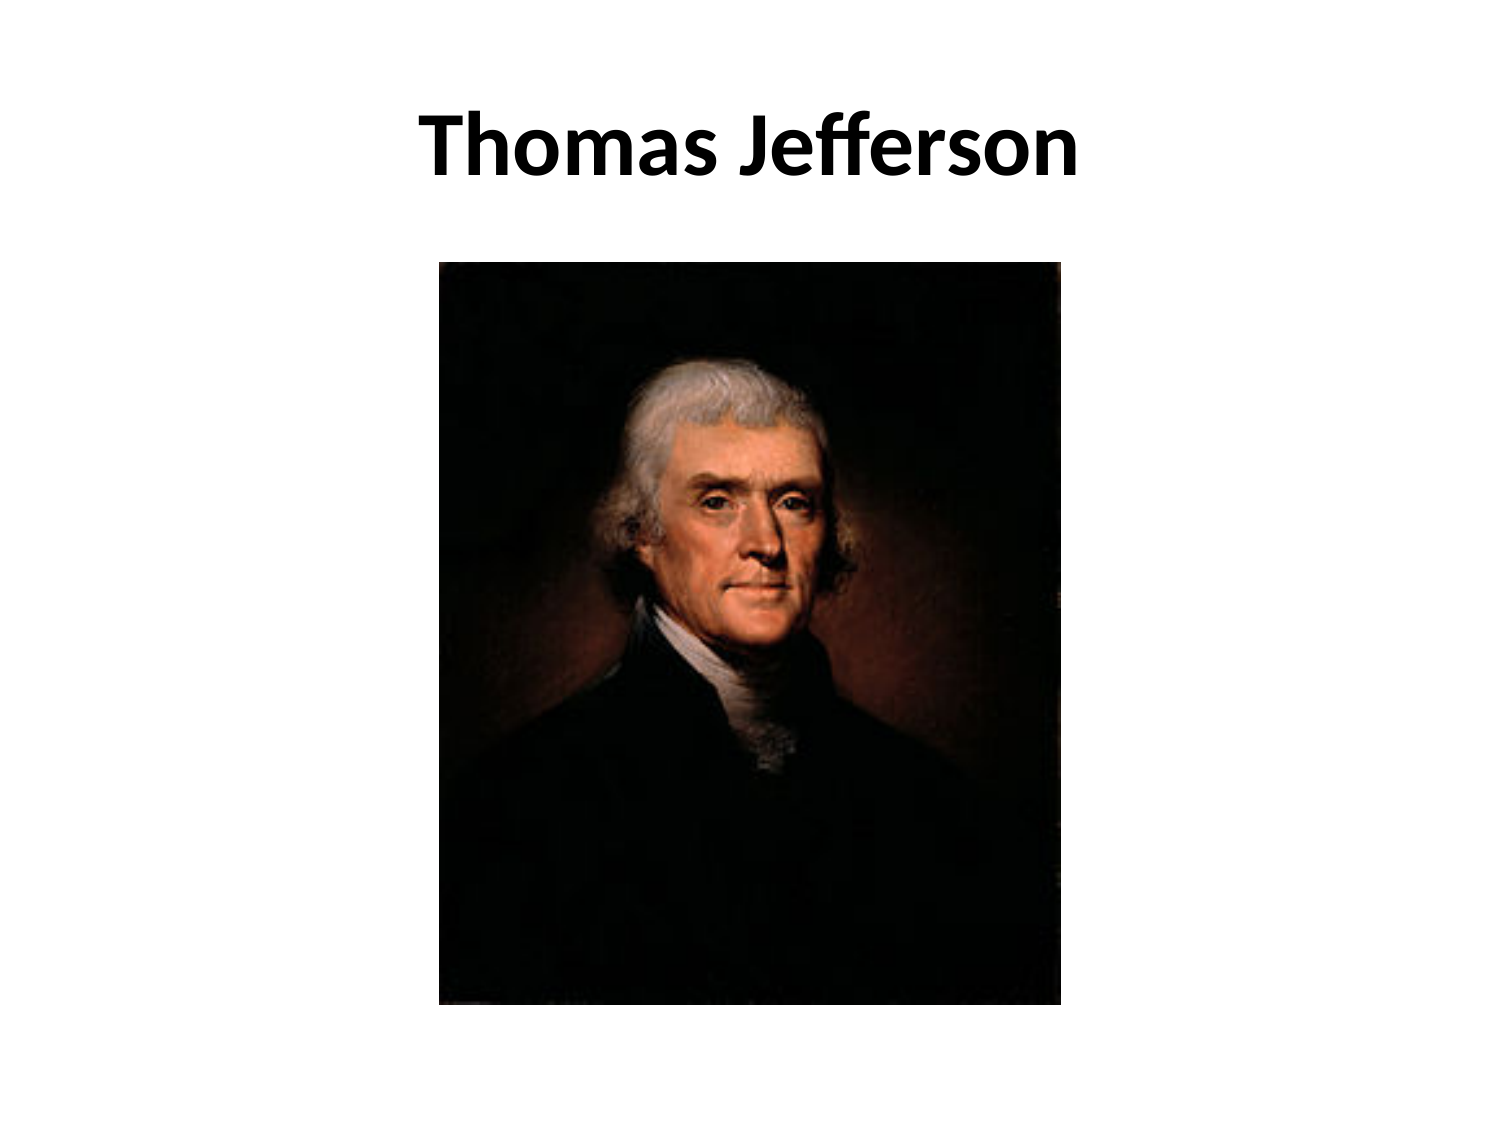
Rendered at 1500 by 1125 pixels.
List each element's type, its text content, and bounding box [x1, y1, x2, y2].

title Thomas Jefferson [75, 45, 1425, 233]
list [74, 262, 1426, 1006]
